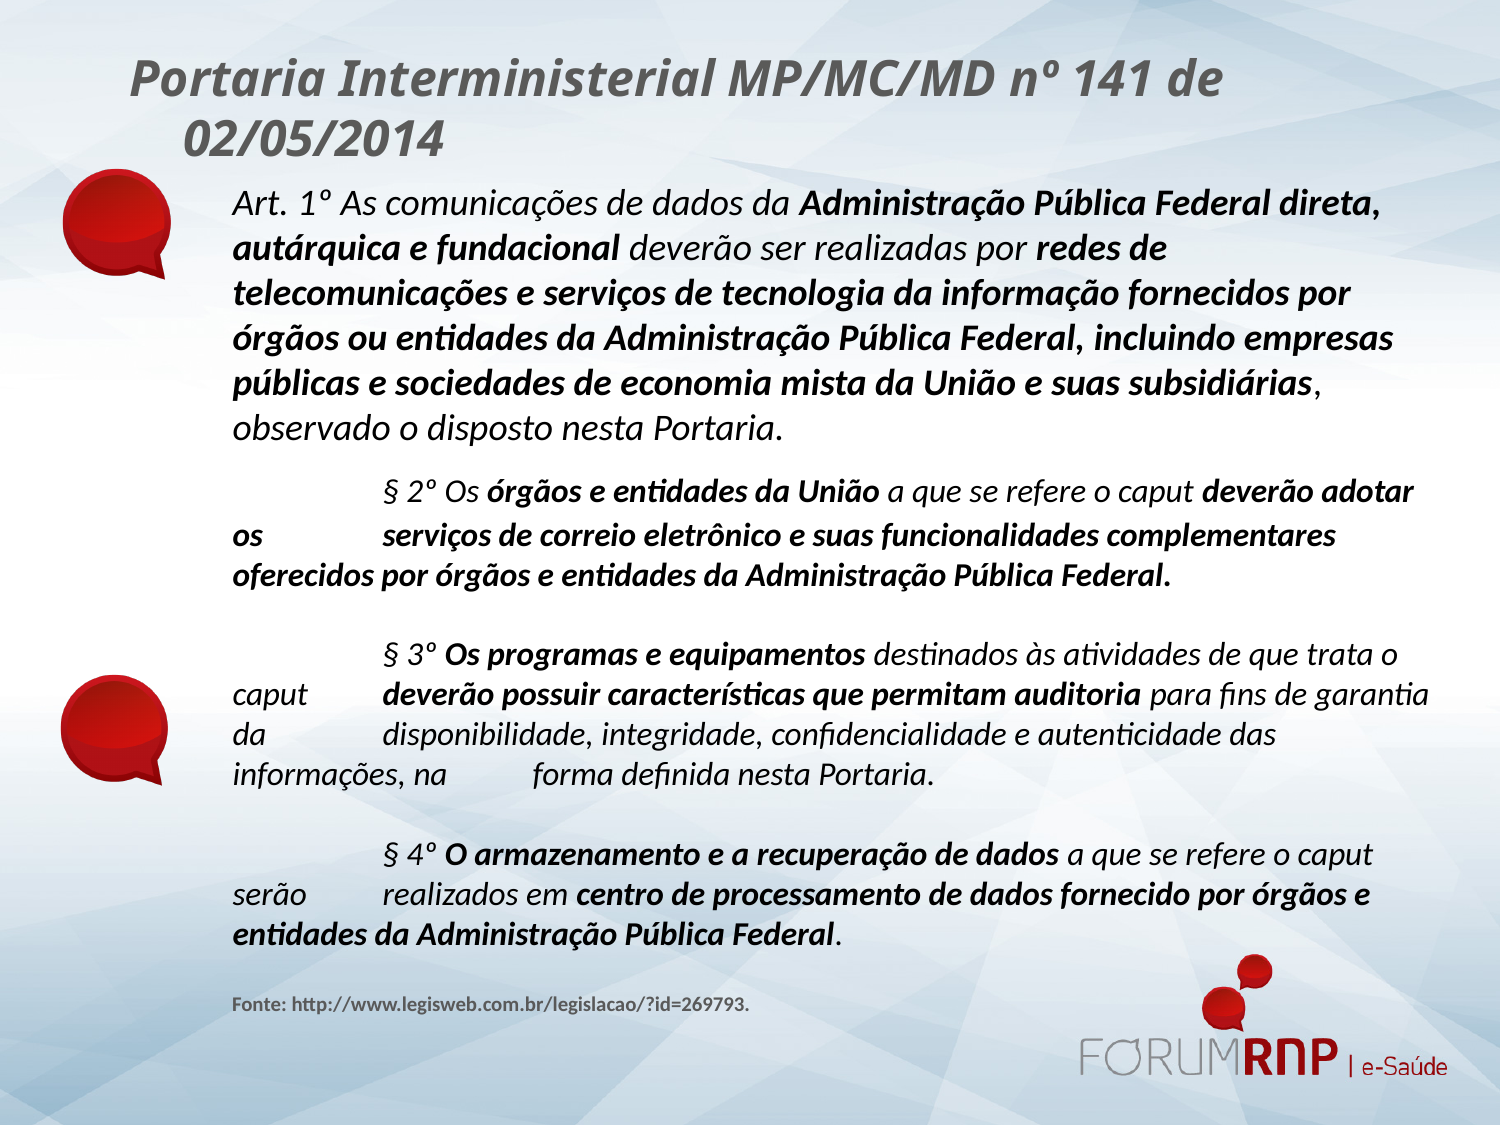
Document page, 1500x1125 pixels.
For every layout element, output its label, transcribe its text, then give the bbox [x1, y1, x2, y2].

picture [0, 0, 1500, 1125]
list Art. 1º As comunicações de dados da Administração Pública Federal direta, autárquica e fundacional deverão ser realizadas por redes de telecomunicações e serviços de tecnologia da informação fornecidos por órgãos ou entidades da Administração Pública Federal, incluindo empresas públicas e sociedades de economia mista da União e suas subsidiárias, observado o disposto nesta Portaria. § 2º Os órgãos e entidades da União a que se refere o caput deverão adotar os serviços de correio eletrônico e suas funcionalidades complementares oferecidos por órgãos e entidades da Administração Pública Federal. § 3º Os programas e equipamentos destinados às atividades de que trata o caput deverão possuir características que permitam auditoria para fins de garantia da disponibilidade, integridade, confidencialidade e autenticidade das informações, na forma definida nesta Portaria. § 4º O armazenamento e a recuperação de dados a que se refere o caput serão realizados em centro de processamento de dados fornecido por órgãos e entidades da Administração Pública Federal. [147, 171, 1466, 444]
text_box Fonte: http://www.legisweb.com.br/legislacao/?id=269793. [217, 983, 1352, 1023]
list Portaria Interministerial MP/MC/MD nº 141 de 02/05/2014 [116, 39, 1497, 142]
